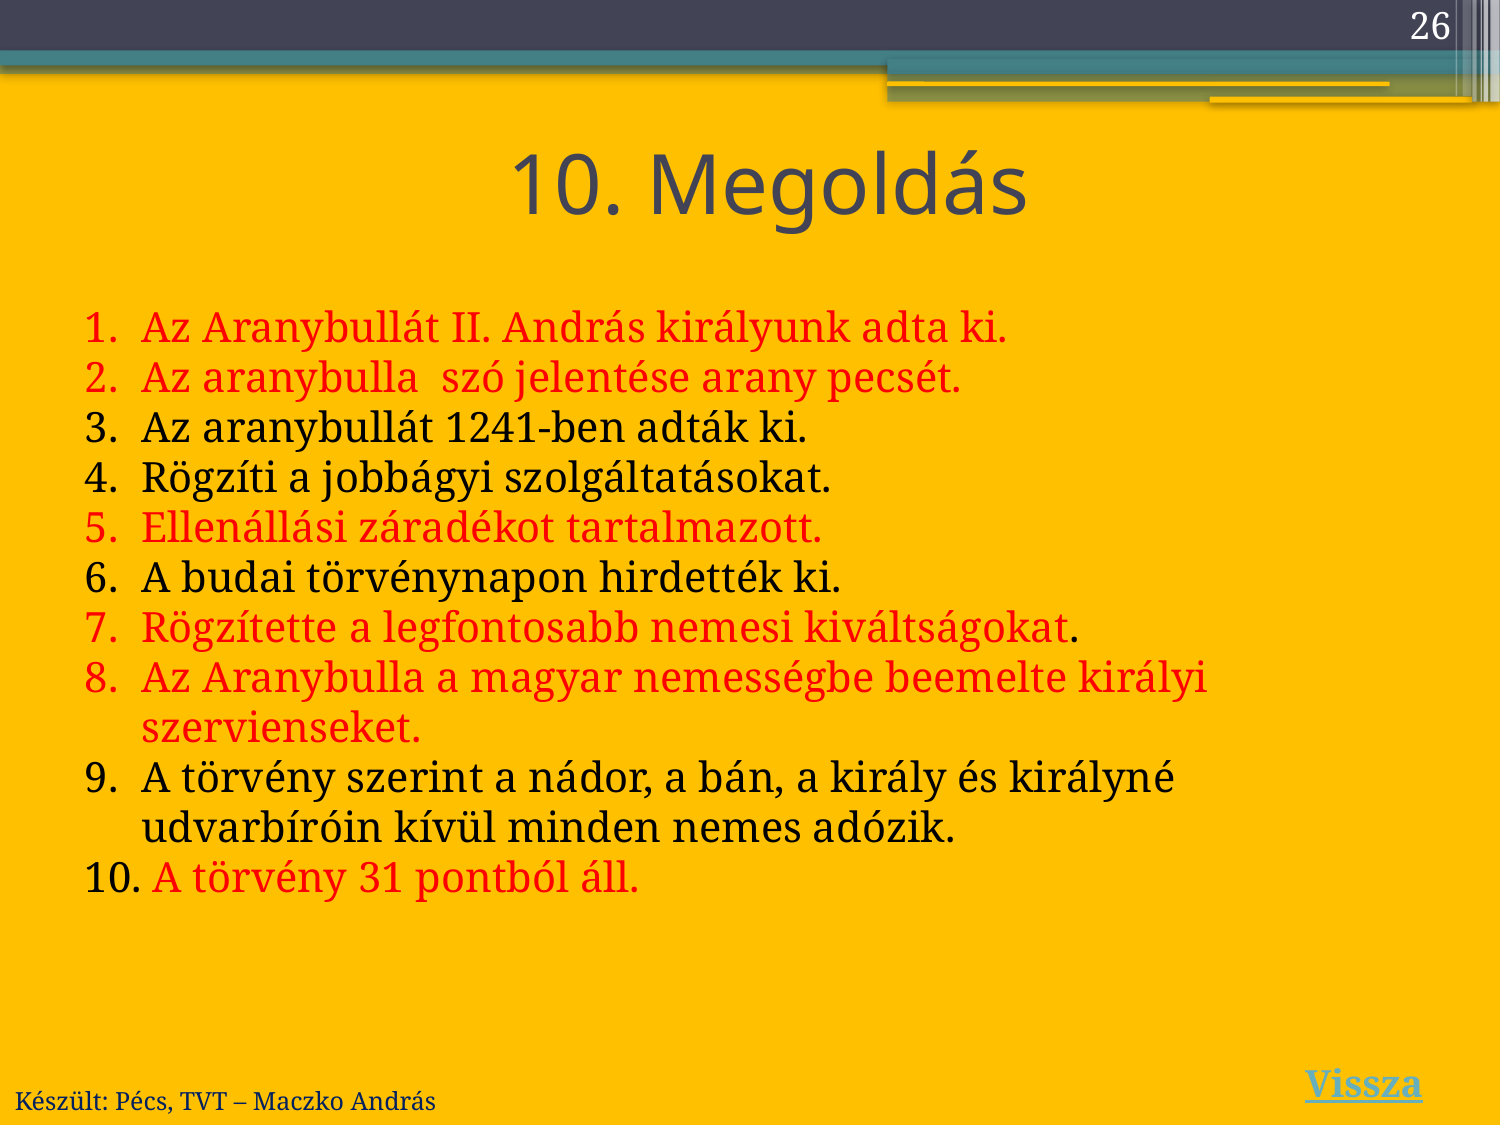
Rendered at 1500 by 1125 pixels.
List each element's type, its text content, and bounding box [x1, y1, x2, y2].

text_box Vissza [1290, 1052, 1439, 1119]
slide_number 26 [1341, 0, 1466, 61]
text_box Készült: Pécs, TVT – Maczko András [0, 1078, 786, 1123]
text_box Az Aranybullát II. András királyunk adta ki. Az aranybulla szó jelentése arany pecsét. Az aranybullát 1241-ben adták ki. Rögzíti a jobbágyi szolgáltatásokat. Ellenállási záradékot tartalmazott. A budai törvénynapon hirdették ki. Rögzítette a legfontosabb nemesi kiváltságokat. Az Aranybulla a magyar nemességbe beemelte királyi szervienseket. A törvény szerint a nádor, a bán, a király és királyné udvarbíróin kívül minden nemes adózik. A törvény 31 pontból áll. [70, 292, 1418, 908]
title 10. Megoldás [93, 93, 1444, 269]
